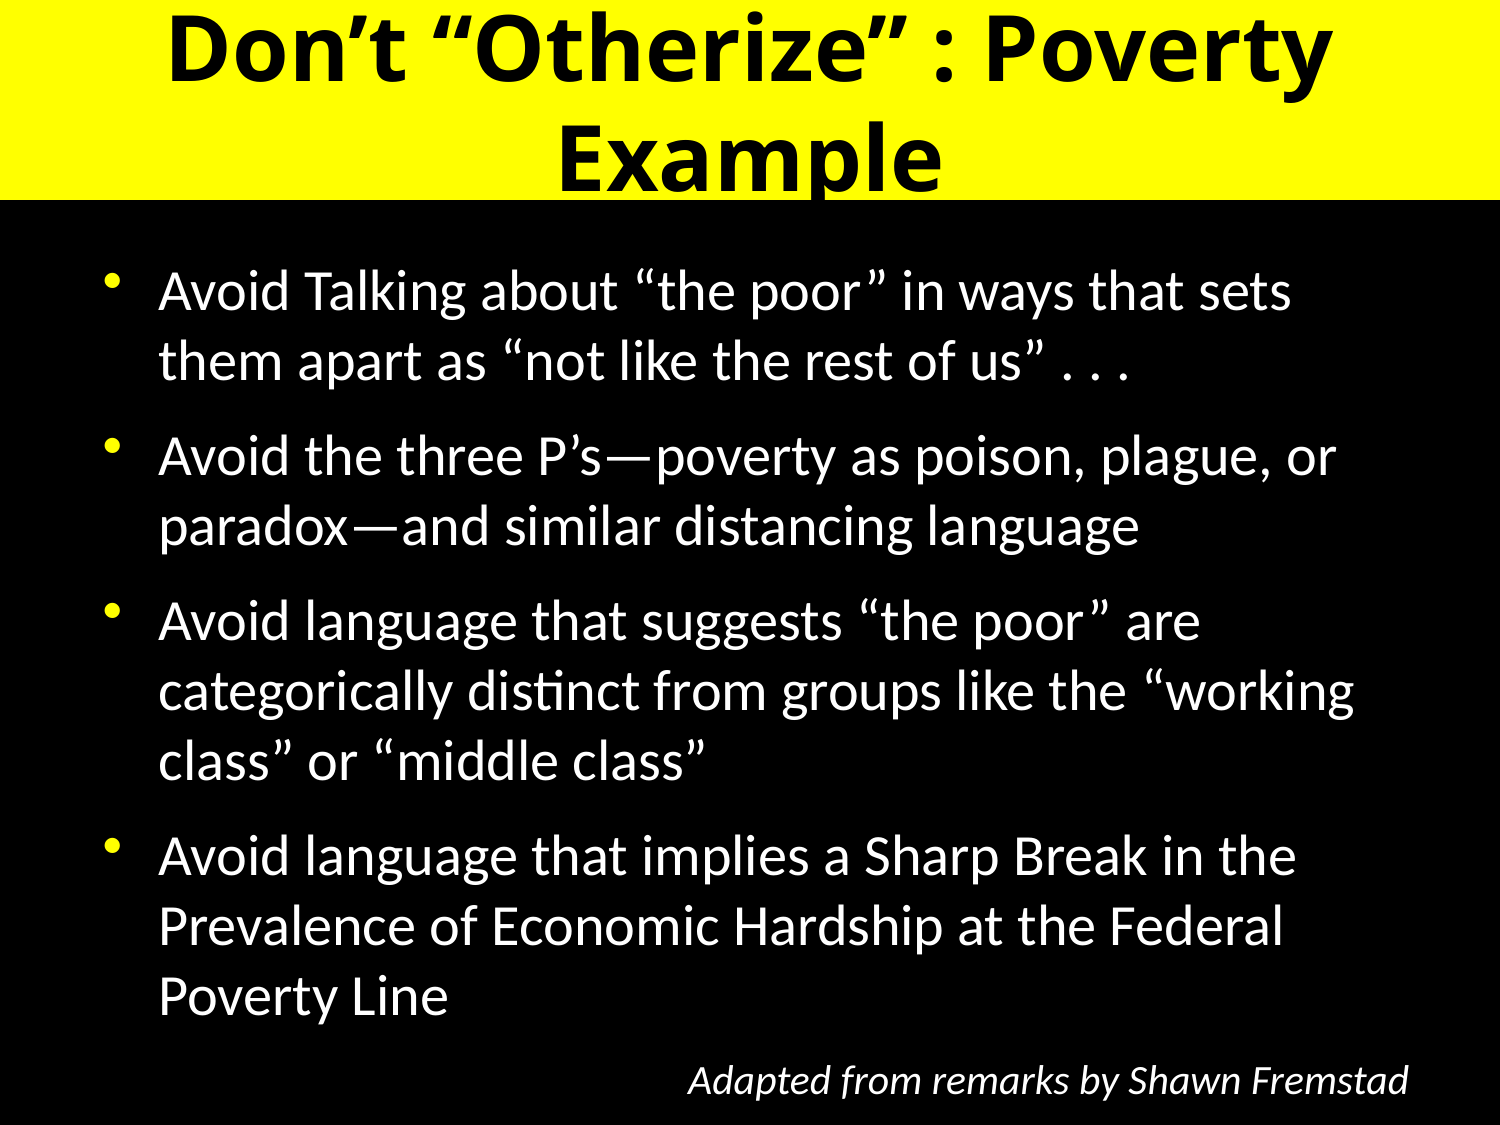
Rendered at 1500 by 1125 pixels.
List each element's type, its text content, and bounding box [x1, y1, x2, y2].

title Don’t “Otherize” : Poverty Example [0, 0, 1500, 200]
list Avoid Talking about “the poor” in ways that sets them apart as “not like the rest of us” . . . Avoid the three P’s—poverty as poison, plague, or paradox—and similar distancing language Avoid language that suggests “the poor” are categorically distinct from groups like the “working class” or “middle class” Avoid language that implies a Sharp Break in the Prevalence of Economic Hardship at the Federal Poverty Line Adapted from remarks by Shawn Fremstad [87, 245, 1425, 988]
